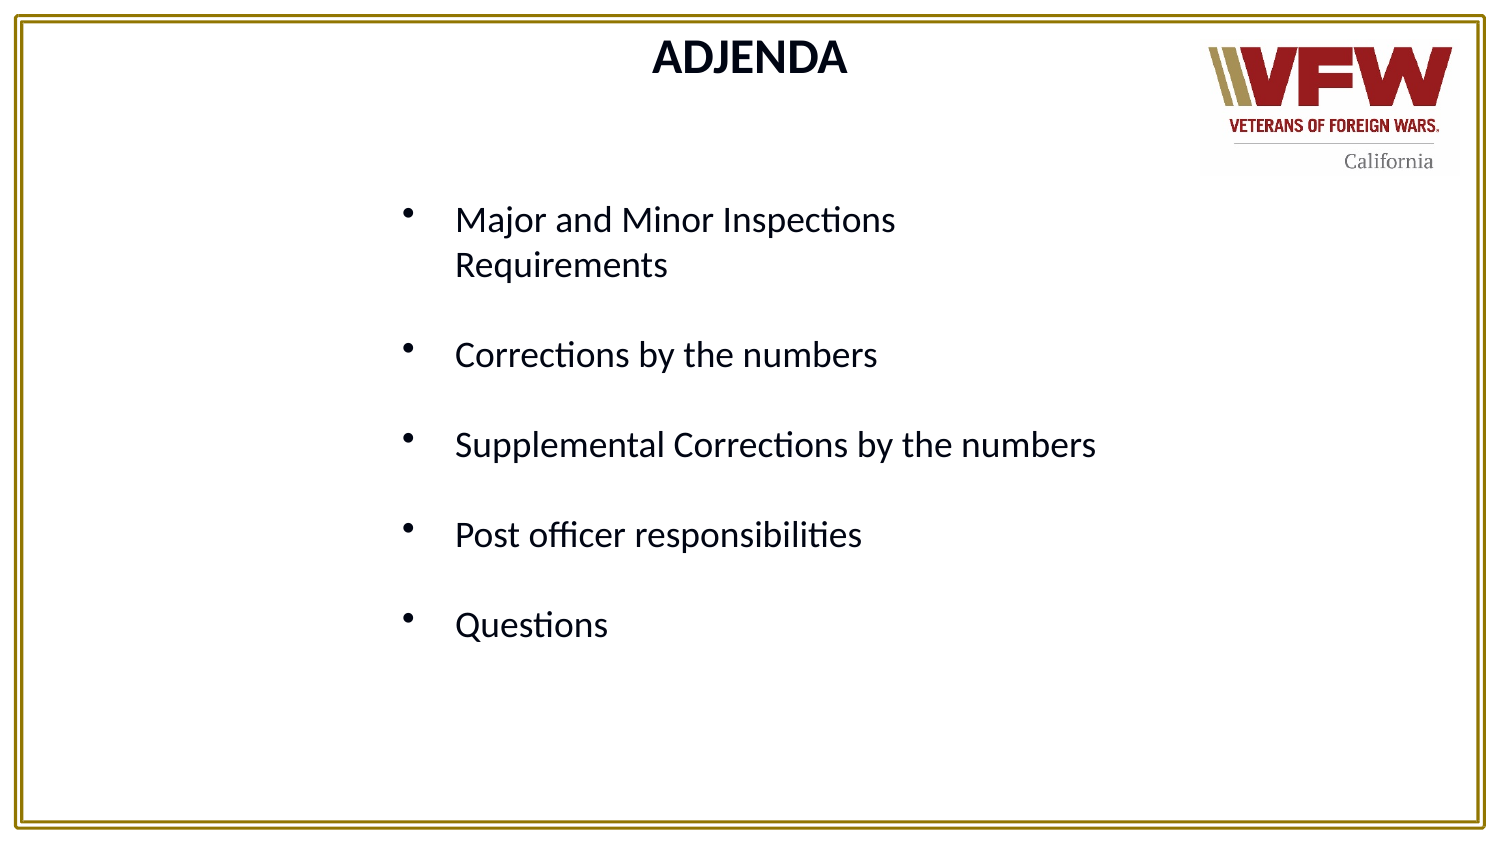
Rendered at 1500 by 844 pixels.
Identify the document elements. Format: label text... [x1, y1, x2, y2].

picture [1200, 85, 1460, 176]
list Major and Minor Inspections Requirements Corrections by the numbers Supplemental Corrections by the numbers Post officer responsibilities Questions [384, 194, 1116, 650]
title ADJENDA [24, 21, 1475, 85]
